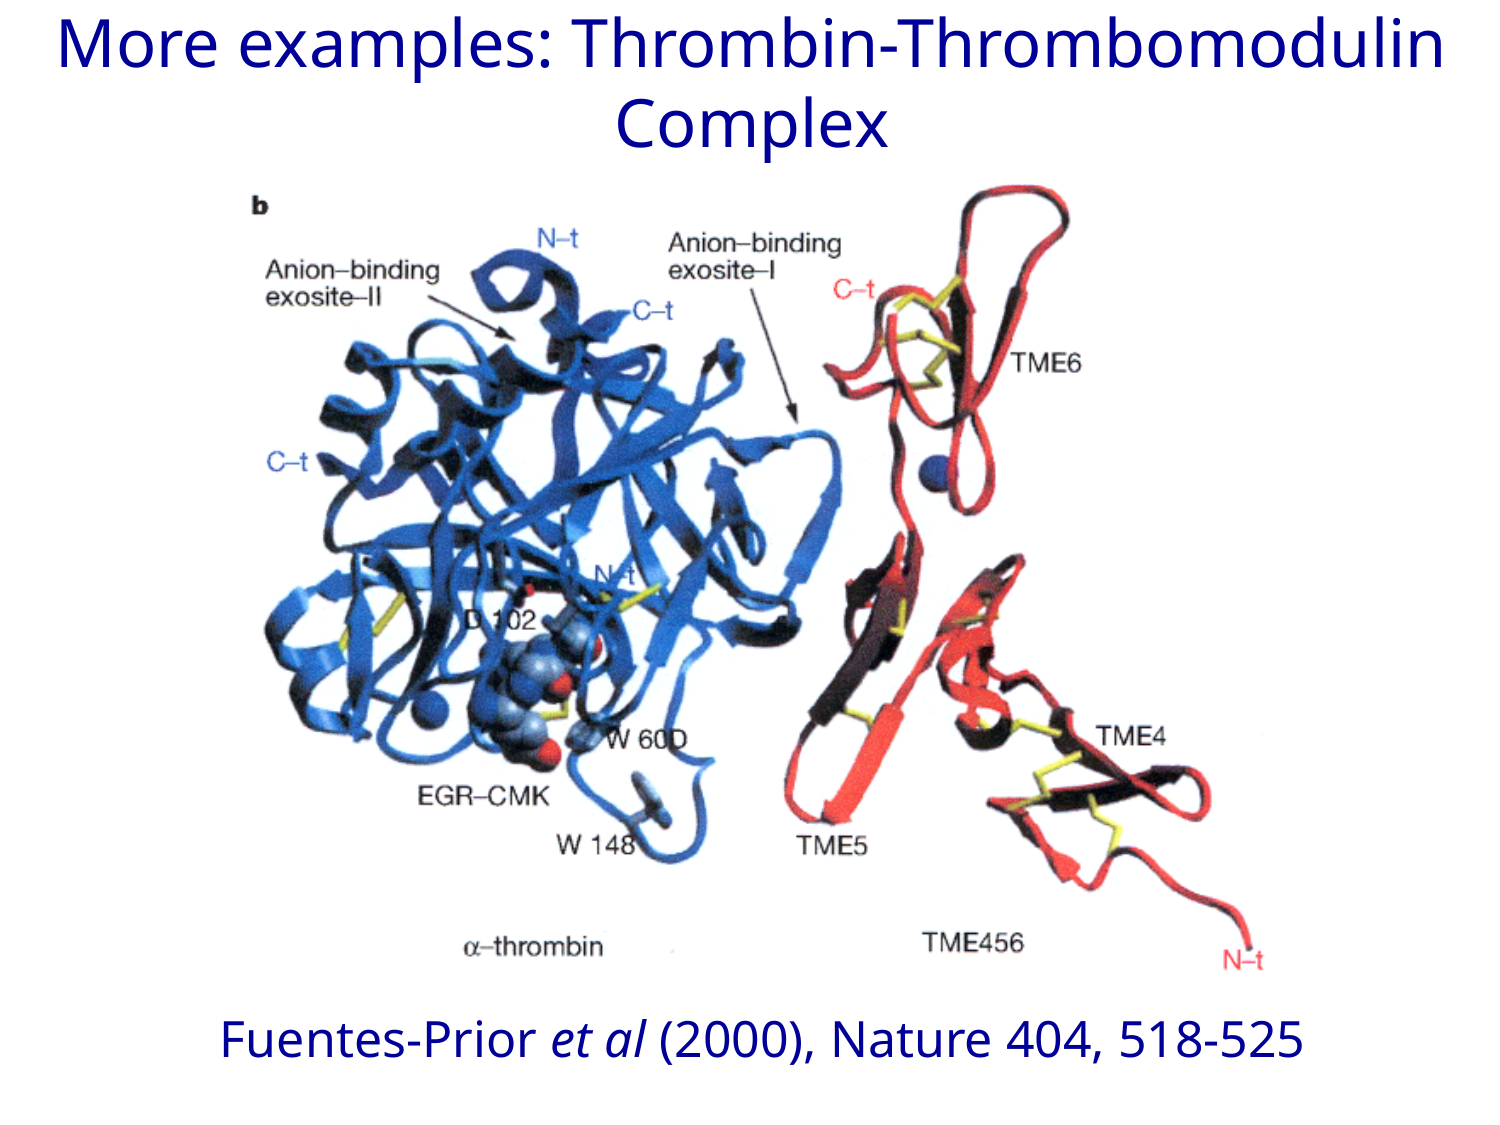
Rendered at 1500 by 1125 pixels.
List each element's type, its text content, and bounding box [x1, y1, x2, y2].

subtitle Fuentes-Prior et al (2000), Nature 404, 518-525 [162, 999, 1363, 1076]
title More examples: Thrombin-Thrombomodulin Complex [33, 24, 1472, 138]
picture [229, 184, 1268, 985]
